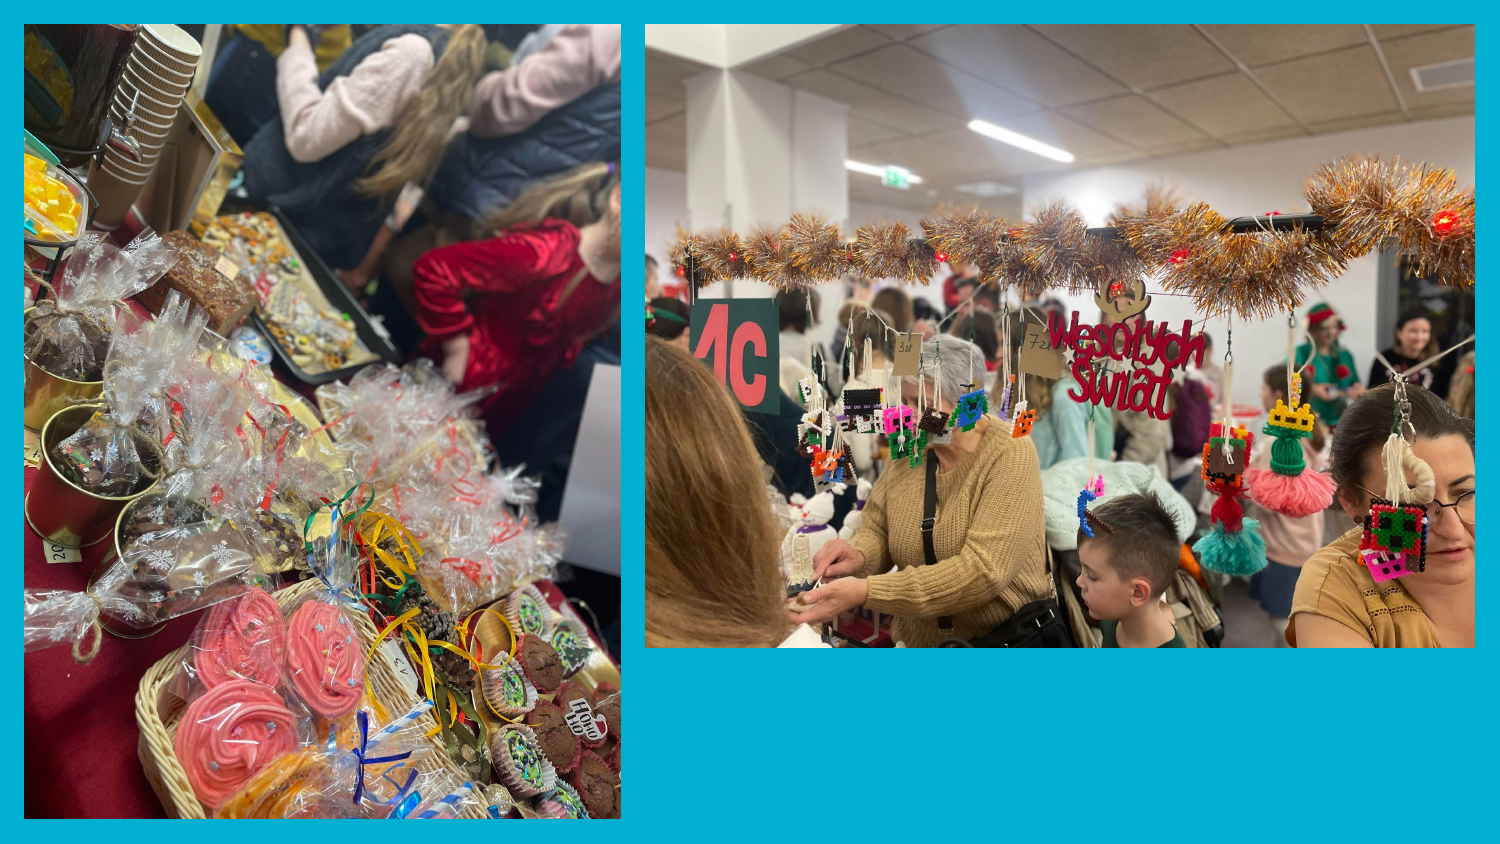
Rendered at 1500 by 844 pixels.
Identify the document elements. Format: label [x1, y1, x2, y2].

picture [24, 24, 621, 819]
picture [645, 24, 1476, 648]
